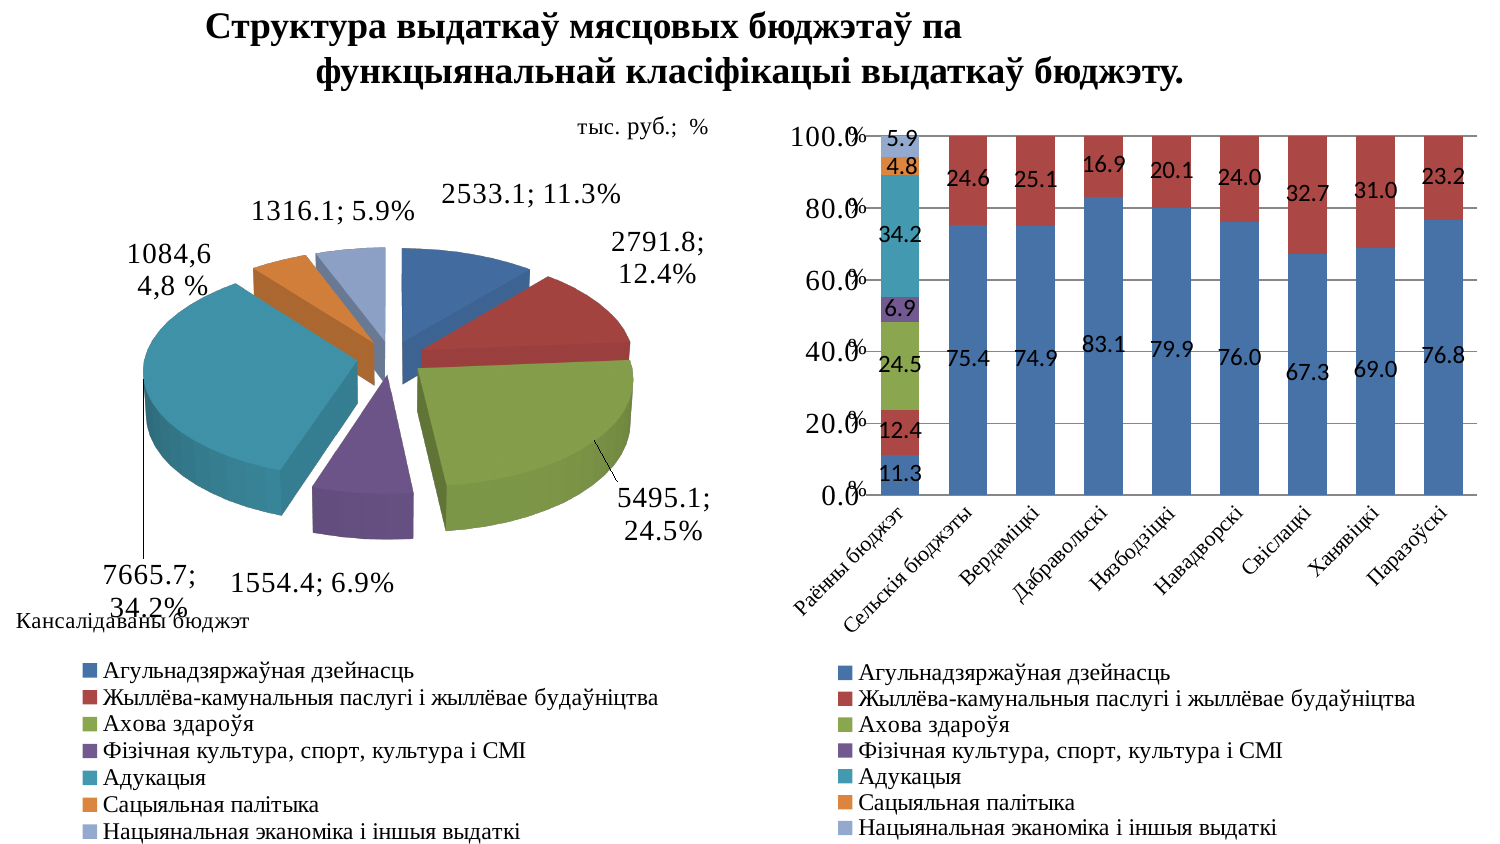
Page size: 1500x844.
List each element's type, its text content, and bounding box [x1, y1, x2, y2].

title Структура выдаткаў мясцовых бюджэтаў па функцыянальнай класіфікацыі выдаткаў бюджэту. [75, 0, 1425, 92]
chart [0, 104, 739, 844]
chart [762, 102, 1500, 844]
